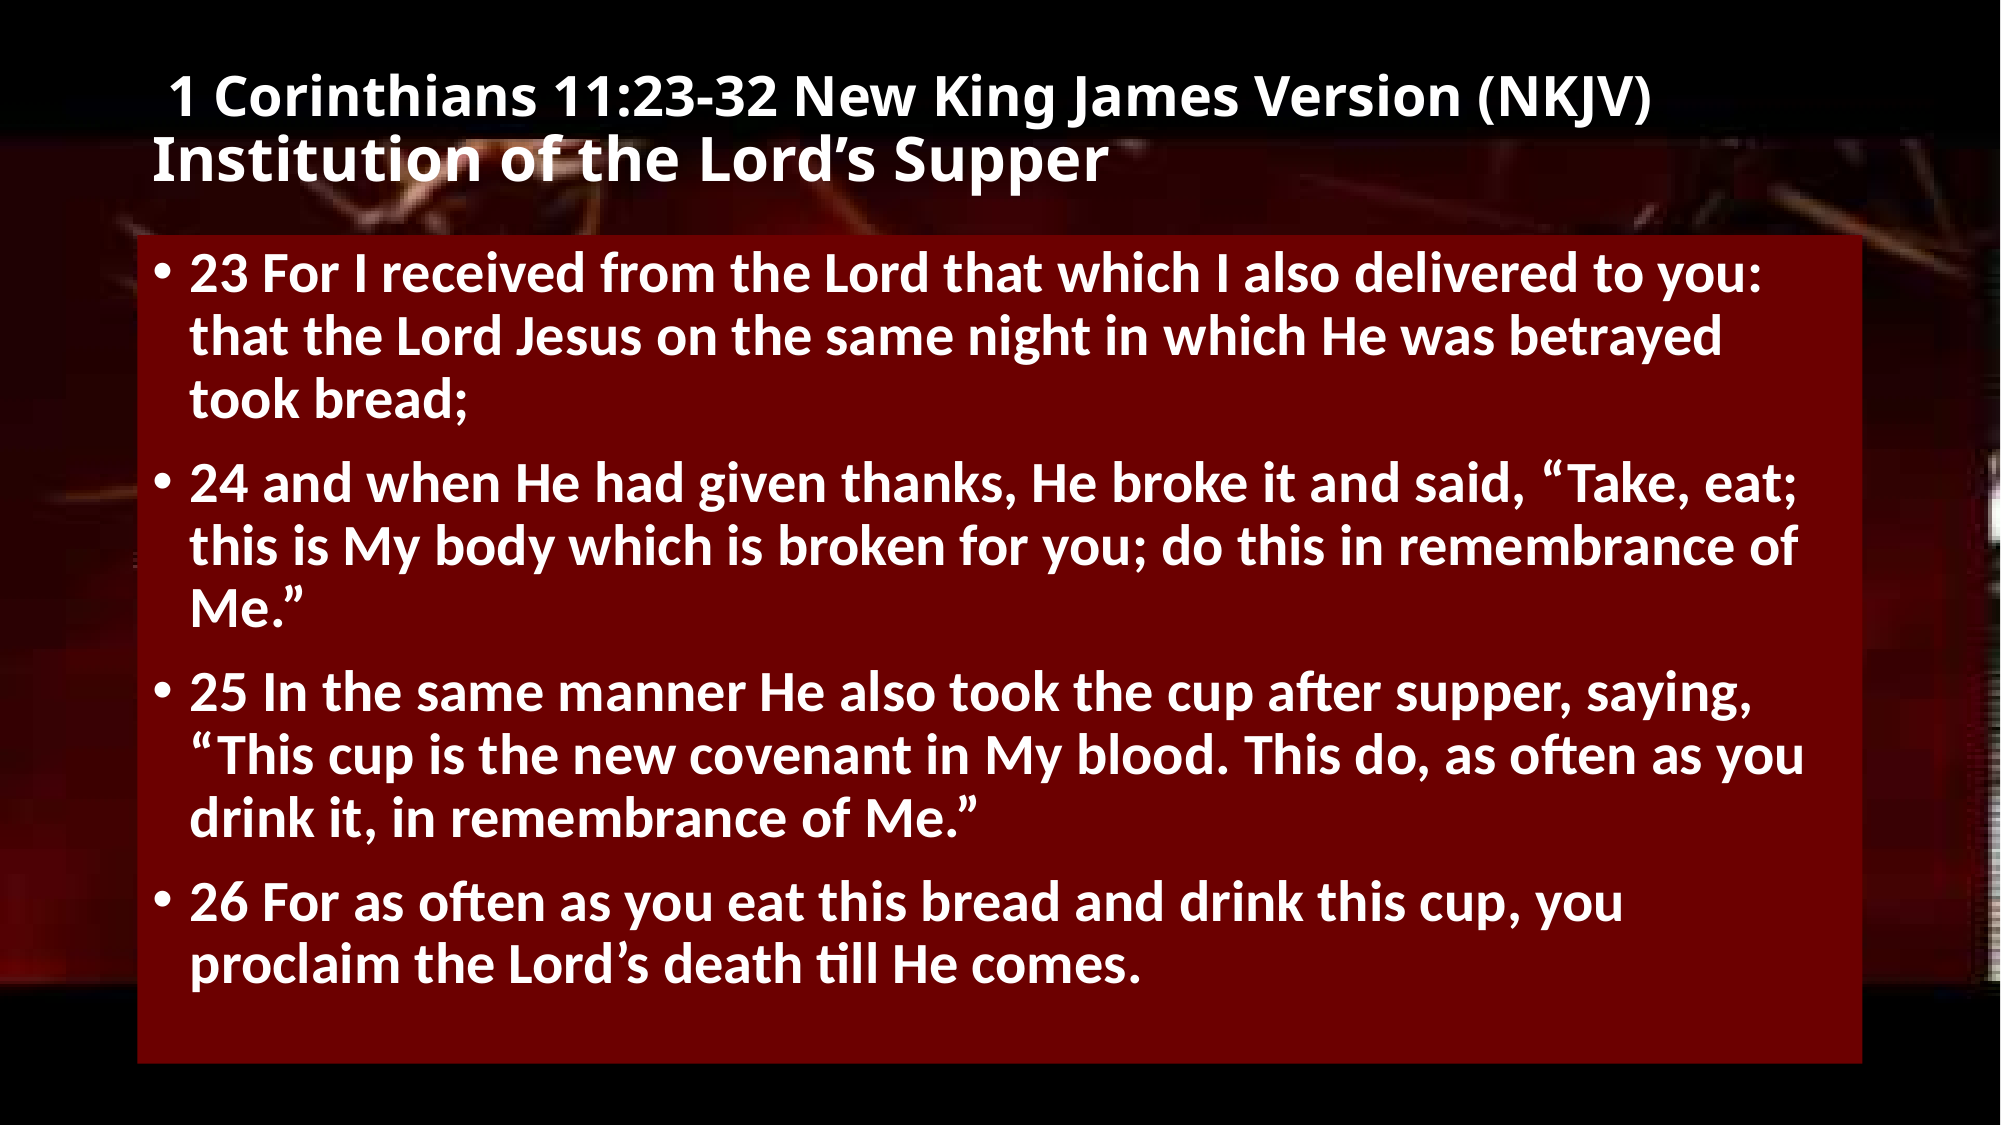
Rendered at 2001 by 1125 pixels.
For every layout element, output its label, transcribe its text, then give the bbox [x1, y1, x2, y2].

list 23 For I received from the Lord that which I also delivered to you: that the Lord Jesus on the same night in which He was betrayed took bread; 24 and when He had given thanks, He broke it and said, “Take, eat; this is My body which is broken for you; do this in remembrance of Me.” 25 In the same manner He also took the cup after supper, saying, “This cup is the new covenant in My blood. This do, as often as you drink it, in remembrance of Me.” 26 For as often as you eat this bread and drink this cup, you proclaim the Lord’s death till He comes. [137, 235, 1863, 1064]
picture [0, 0, 2001, 1125]
title 1 Corinthians 11:23-32 New King James Version (NKJV) Institution of the Lord’s Supper [137, 59, 1863, 235]
